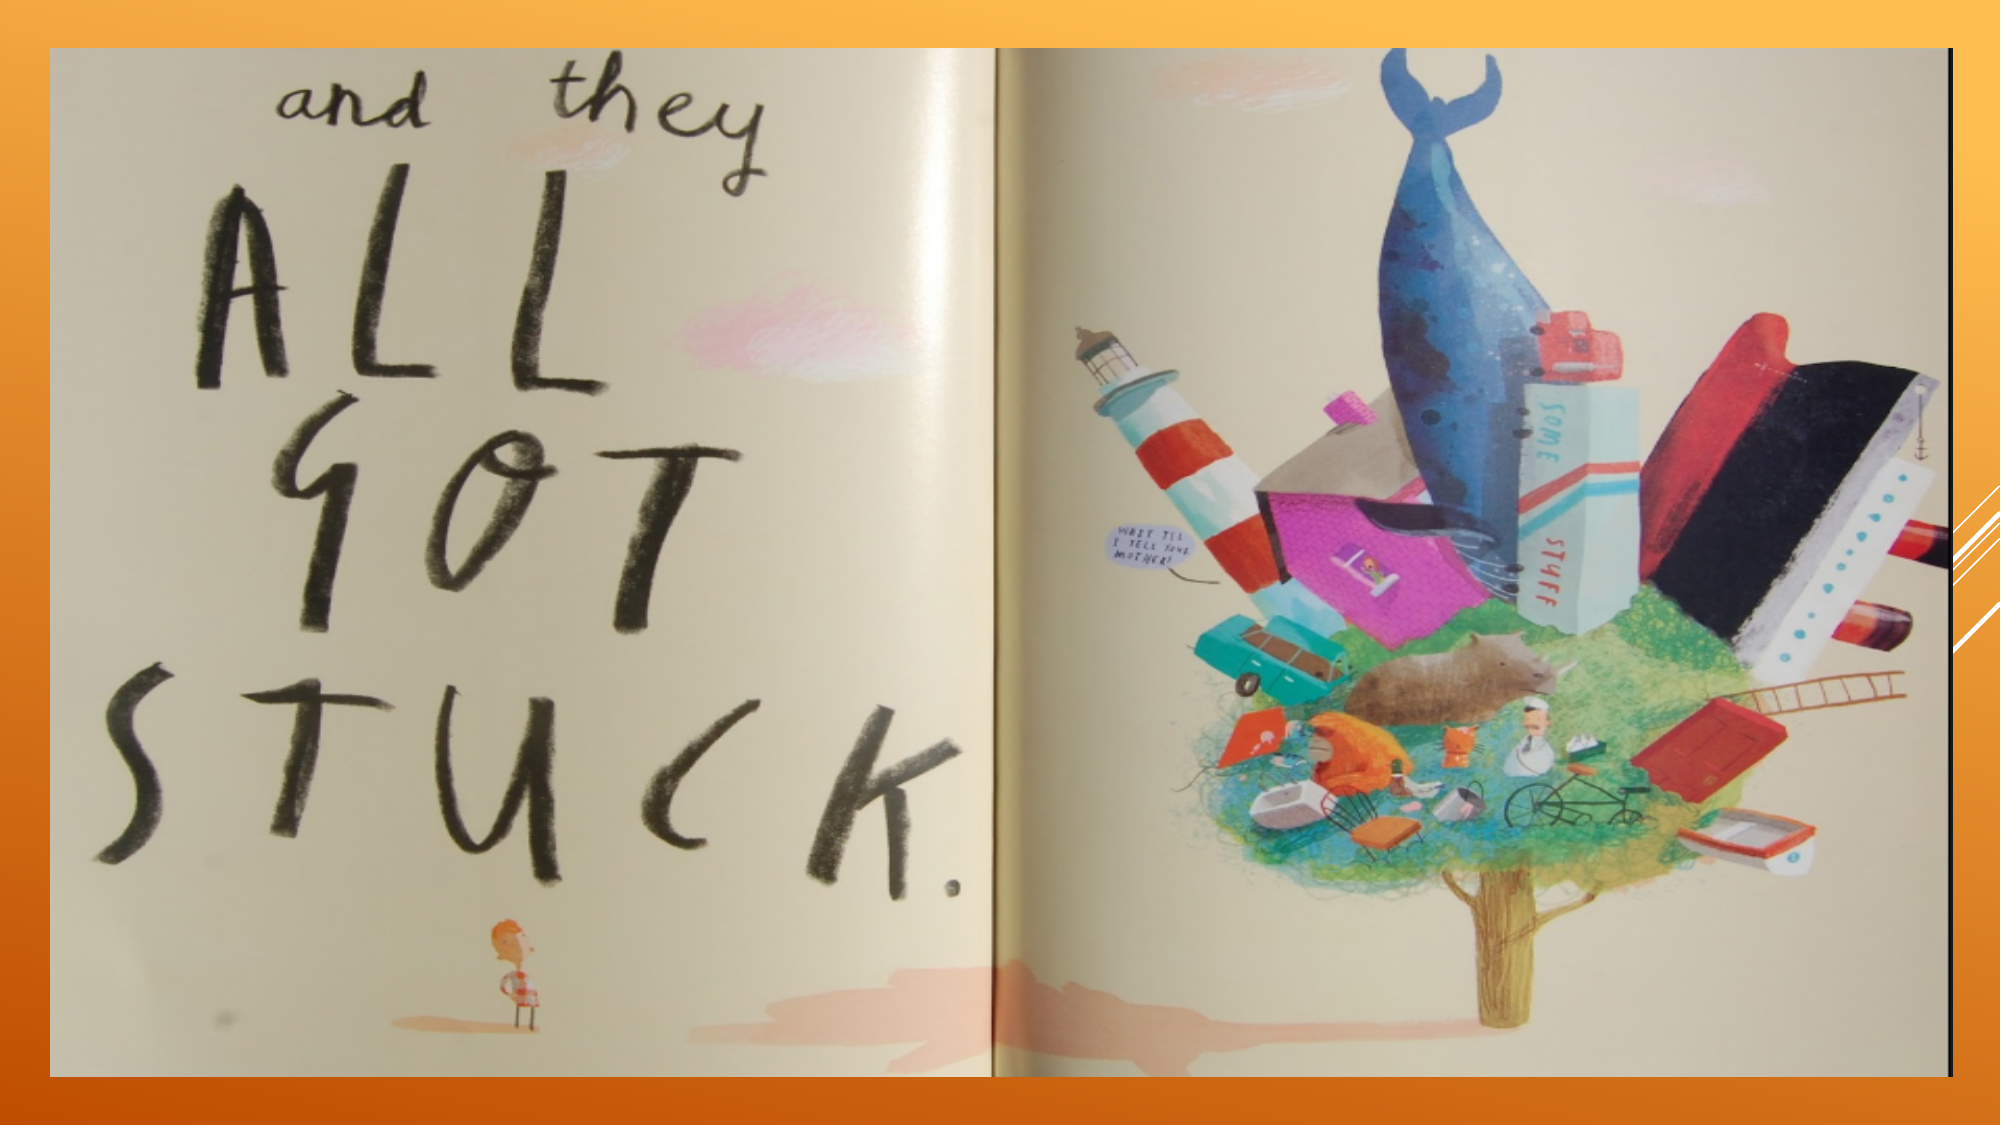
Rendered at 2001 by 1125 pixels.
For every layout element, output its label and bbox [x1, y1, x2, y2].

picture [49, 48, 1953, 1077]
